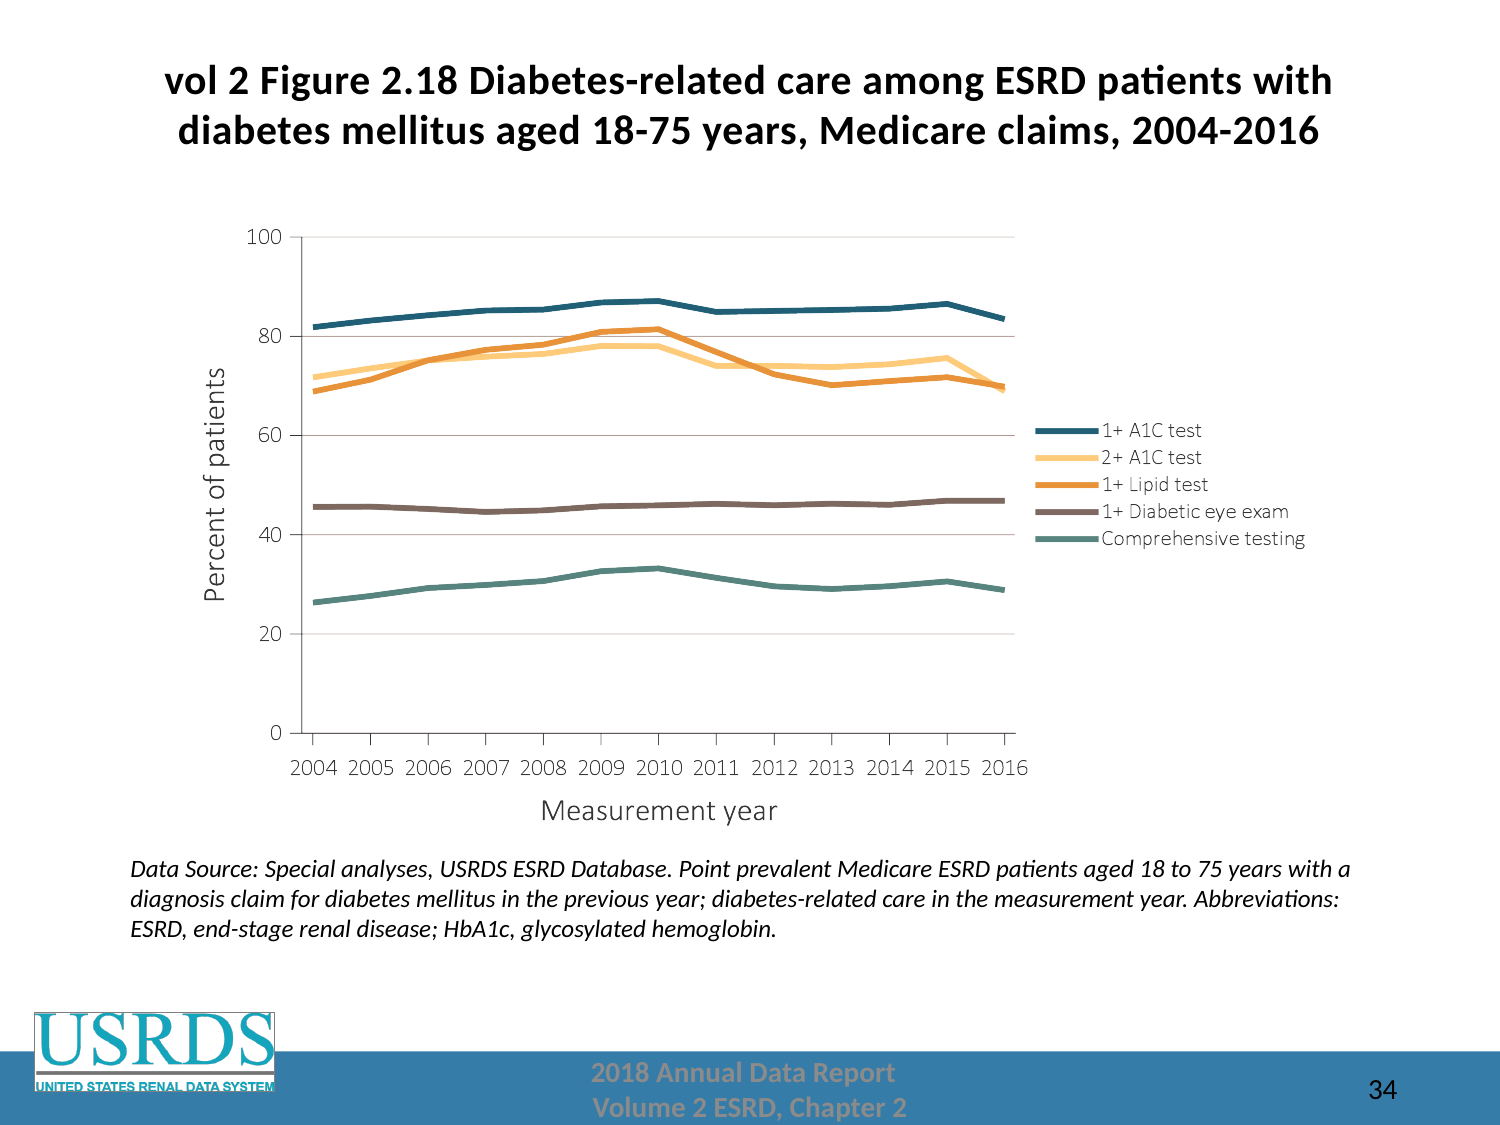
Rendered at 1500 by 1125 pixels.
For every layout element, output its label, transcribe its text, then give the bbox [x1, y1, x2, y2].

title vol 2 Figure 2.18 Diabetes-related care among ESRD patients with diabetes mellitus aged 18-75 years, Medicare claims, 2004-2016 [75, 45, 1425, 233]
picture [187, 213, 1313, 840]
text_box Data Source: Special analyses, USRDS ESRD Database. Point prevalent Medicare ESRD patients aged 18 to 75 years with a diagnosis claim for diabetes mellitus in the previous year; diabetes-related care in the measurement year. Abbreviations: ESRD, end-stage renal disease; HbA1c, glycosylated hemoglobin. [115, 845, 1385, 950]
slide_number 34 [1262, 1062, 1413, 1108]
footer 2018 Annual Data Report Volume 2 ESRD, Chapter 2 [496, 1051, 1004, 1125]
picture [35, 1013, 274, 1091]
